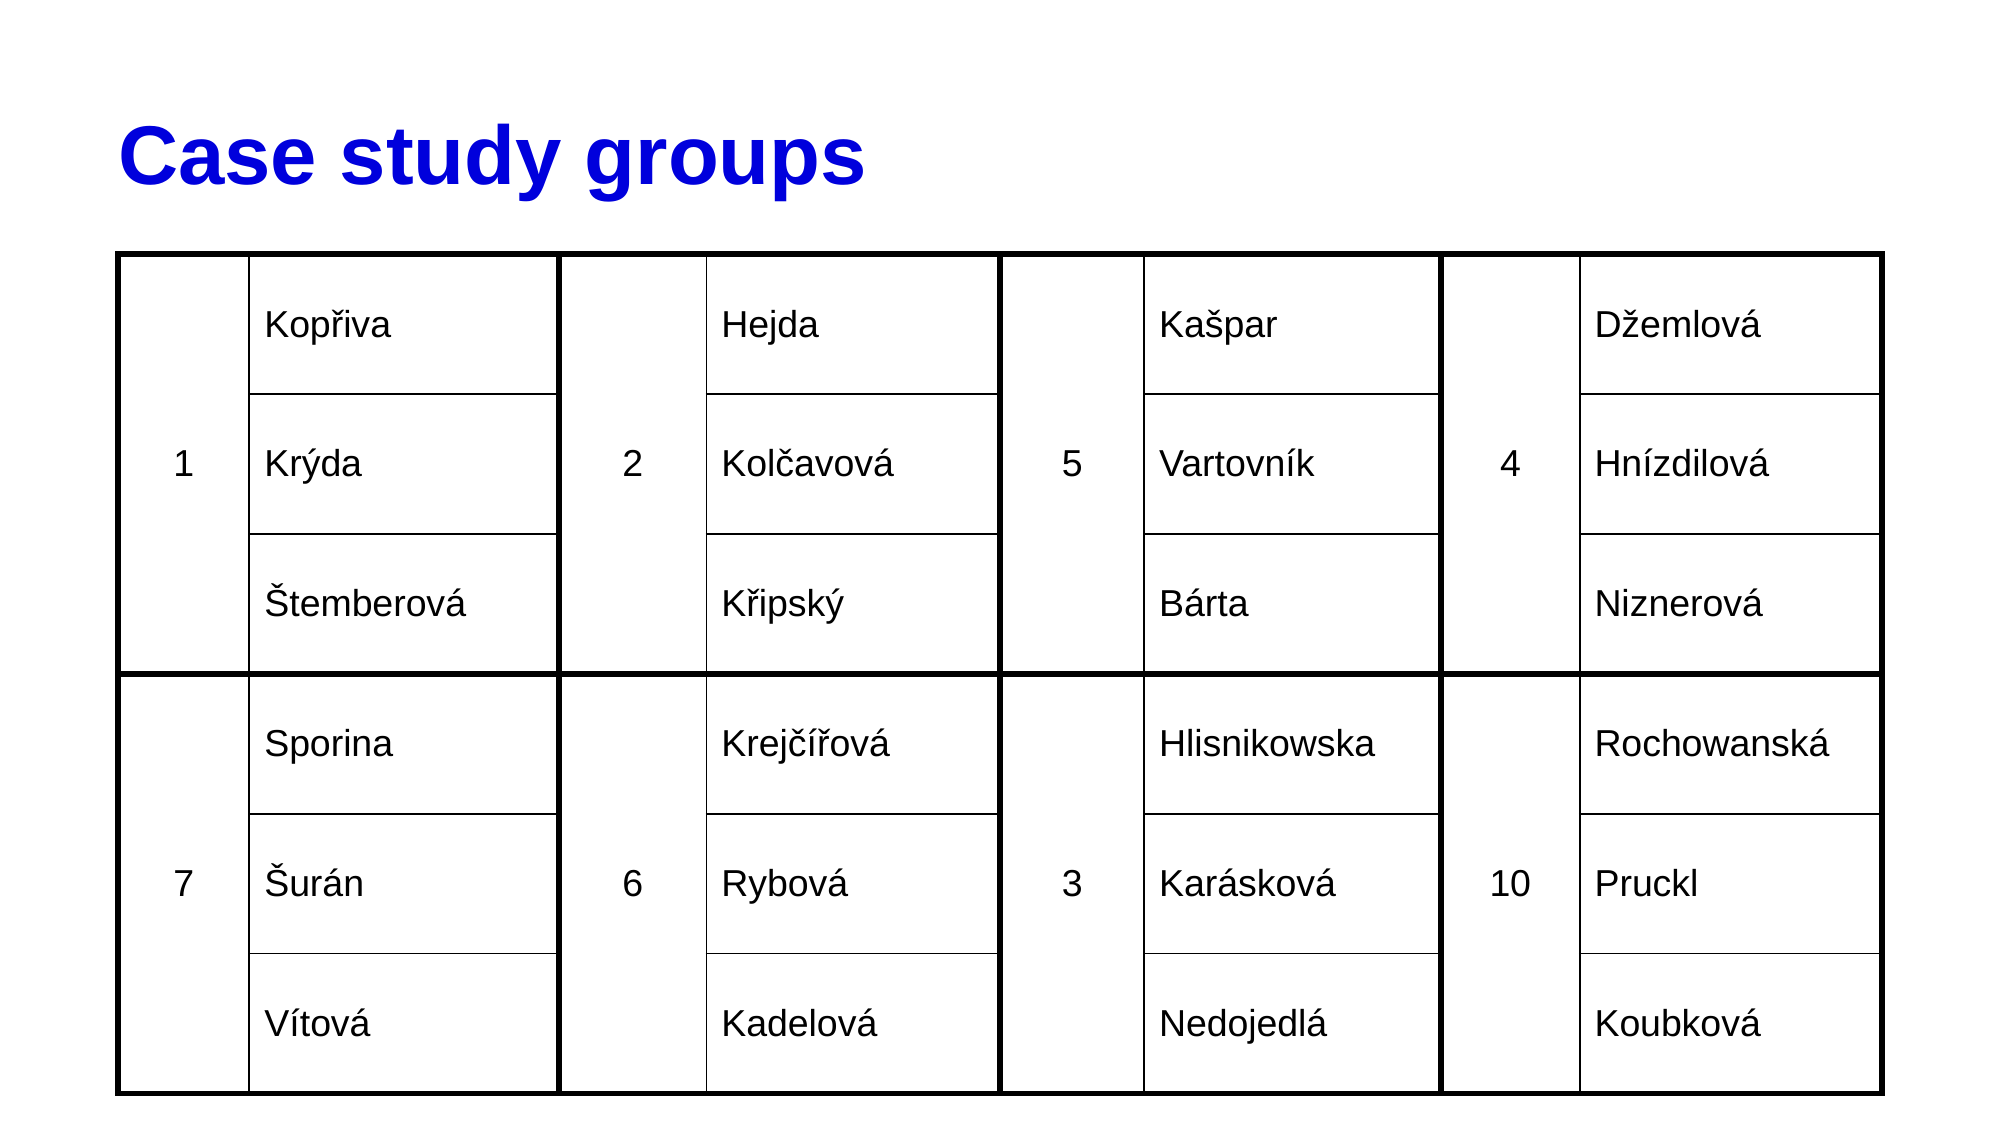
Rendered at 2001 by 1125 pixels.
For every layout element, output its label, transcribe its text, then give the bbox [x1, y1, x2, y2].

table_cell Šurán [250, 815, 556, 953]
table_cell Karásková [1145, 815, 1438, 953]
title Case study groups [118, 118, 1883, 193]
table_cell 6 [562, 677, 706, 1091]
table_cell Niznerová [1581, 535, 1879, 671]
table_header 4 [1444, 257, 1579, 671]
table_cell Nedojedlá [1145, 954, 1438, 1091]
table_cell Štemberová [250, 535, 556, 671]
table_cell Rochowanská [1581, 677, 1879, 813]
table_cell 10 [1444, 677, 1579, 1091]
table_cell Krejčířová [707, 677, 997, 813]
table_cell Kadelová [707, 954, 997, 1091]
table_cell Sporina [250, 677, 556, 813]
table_cell Hlisnikowska [1145, 677, 1438, 813]
table_cell Pruckl [1581, 815, 1879, 953]
table_header 5 [1003, 257, 1143, 671]
table_cell Kolčavová [707, 395, 997, 533]
table_header Kašpar [1145, 257, 1438, 393]
table_cell 3 [1003, 677, 1143, 1091]
table_cell Krýda [250, 395, 556, 533]
table_cell 7 [121, 677, 248, 1091]
table_header 2 [562, 257, 706, 671]
table_cell Hnízdilová [1581, 395, 1879, 533]
table_cell Vartovník [1145, 395, 1438, 533]
table_header Kopřiva [250, 257, 556, 393]
table_header 1 [121, 257, 248, 671]
table_cell Bárta [1145, 535, 1438, 671]
table_header Džemlová [1581, 257, 1879, 393]
table_cell Koubková [1581, 954, 1879, 1091]
table_cell Křipský [707, 535, 997, 671]
table_cell Vítová [250, 954, 556, 1091]
table_header Hejda [707, 257, 997, 393]
table_cell Rybová [707, 815, 997, 953]
